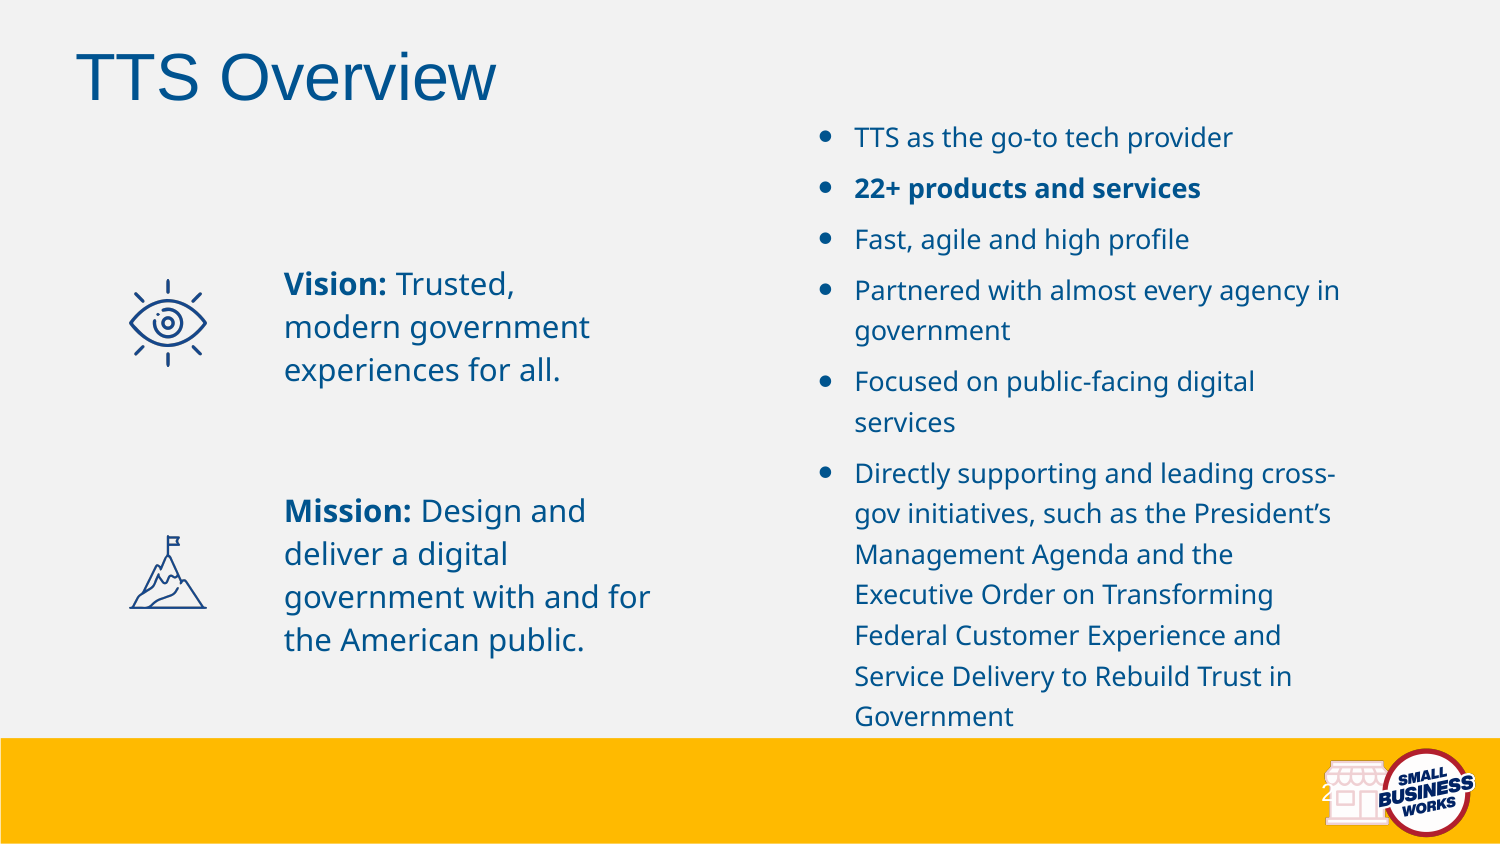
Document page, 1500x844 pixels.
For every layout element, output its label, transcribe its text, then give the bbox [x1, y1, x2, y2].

picture [128, 535, 207, 609]
picture [128, 279, 207, 367]
text_box Vision: Trusted, modern government experiences for all. [269, 243, 638, 403]
text_box TTS as the go-to tech provider 22+ products and services Fast, agile and high profile Partnered with almost every agency in government Focused on public-facing digital services Directly supporting and leading cross-gov initiatives, such as the President’s Management Agenda and the Executive Order on Transforming Federal Customer Experience and Service Delivery to Rebuild Trust in Government [801, 96, 1365, 747]
picture [1308, 742, 1488, 844]
slide_number 2 [1050, 764, 1350, 818]
text_box Mission: Design and deliver a digital government with and for the American public. [269, 470, 696, 673]
title TTS Overview [75, 33, 1425, 175]
